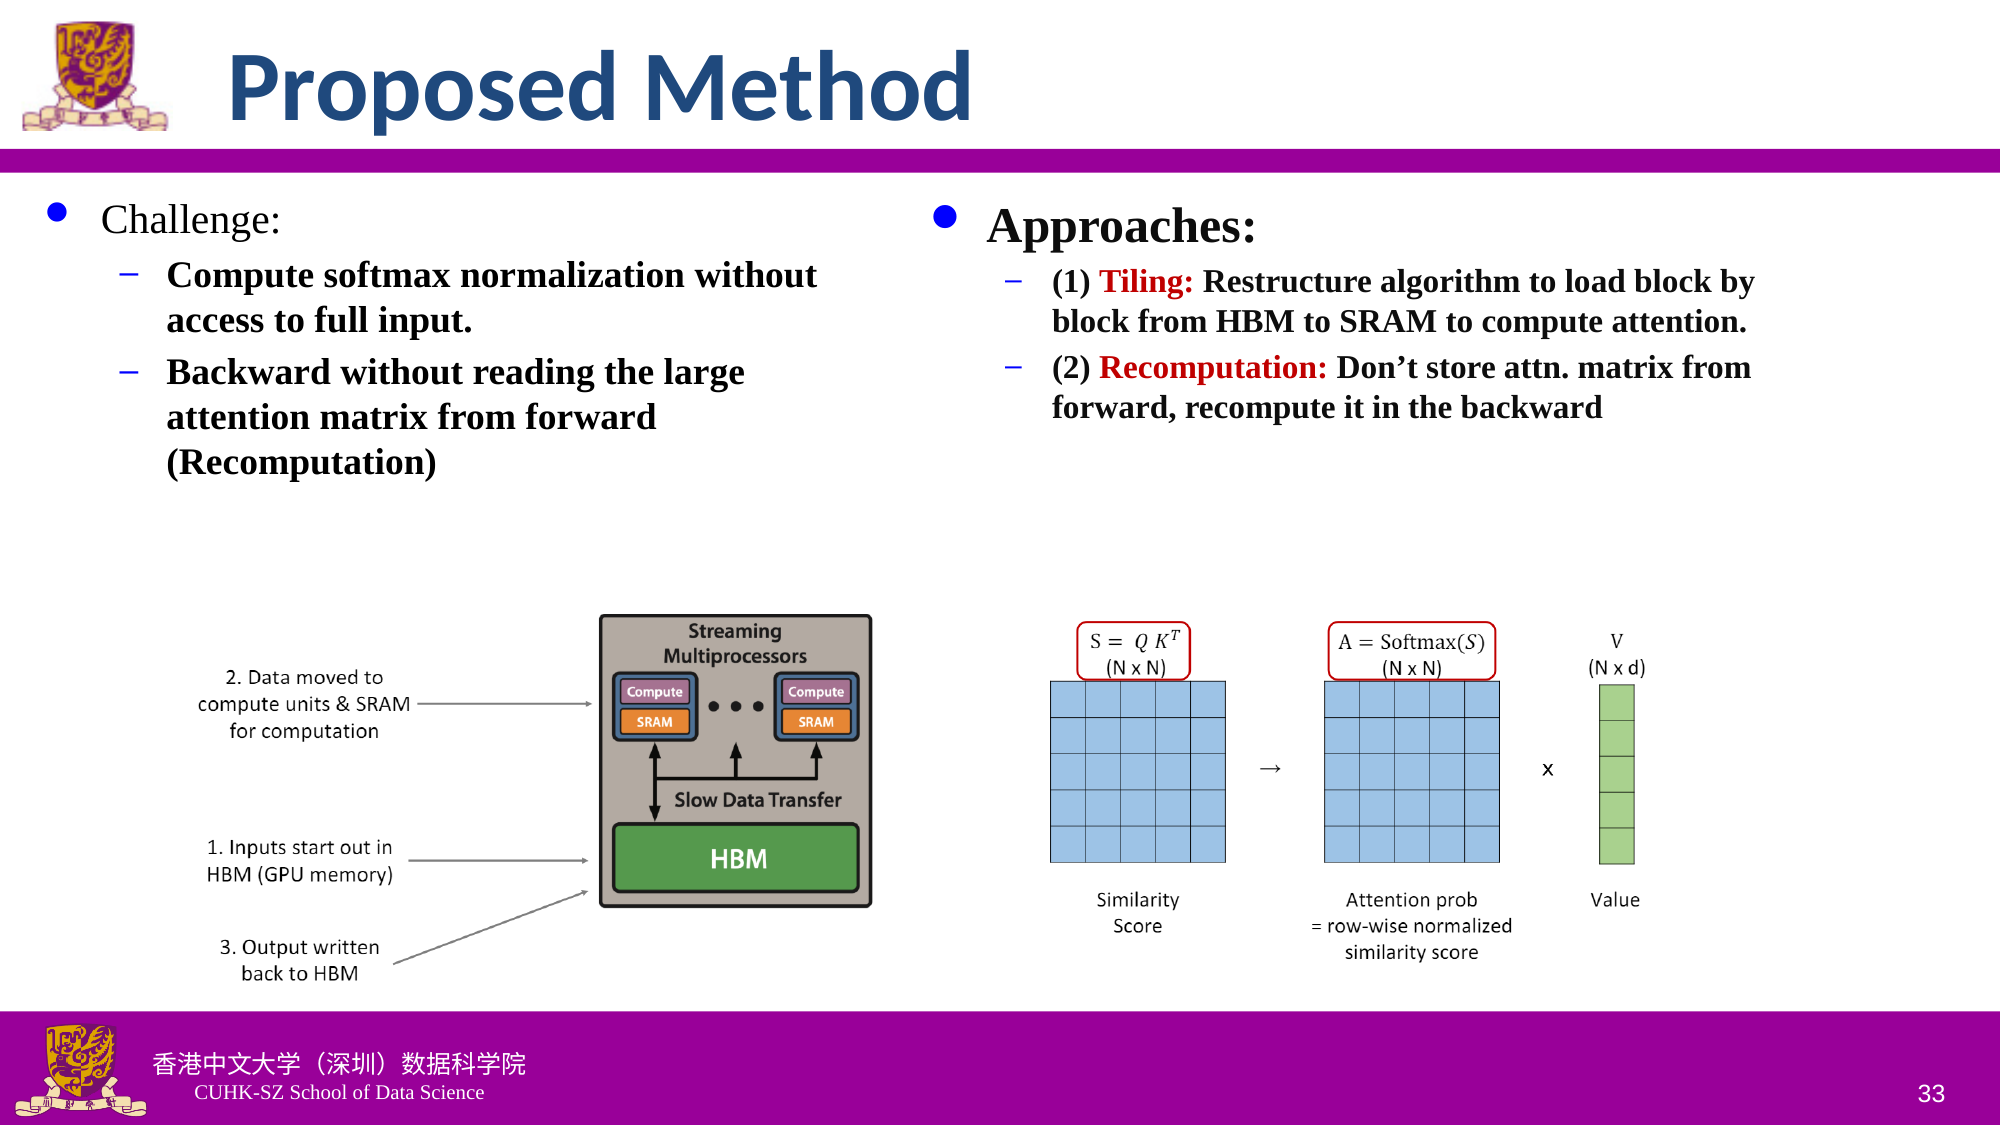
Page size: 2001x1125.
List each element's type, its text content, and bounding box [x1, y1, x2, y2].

slide_number 33 [1493, 1070, 1961, 1125]
picture [21, 20, 173, 131]
list Challenge: Compute softmax normalization without access to full input. Backward without reading the large attention matrix from forward (Recomputation) [29, 184, 893, 947]
picture [195, 610, 878, 999]
title Proposed Method [212, 23, 1898, 138]
picture [1043, 610, 1651, 976]
text_box Approaches: (1) Tiling: Restructure algorithm to load block by block from HBM to SRAM to compute attention. (2) Recomputation: Don’t store attn. matrix from forward, recompute it in the backward [915, 184, 1779, 947]
picture [14, 1023, 149, 1117]
